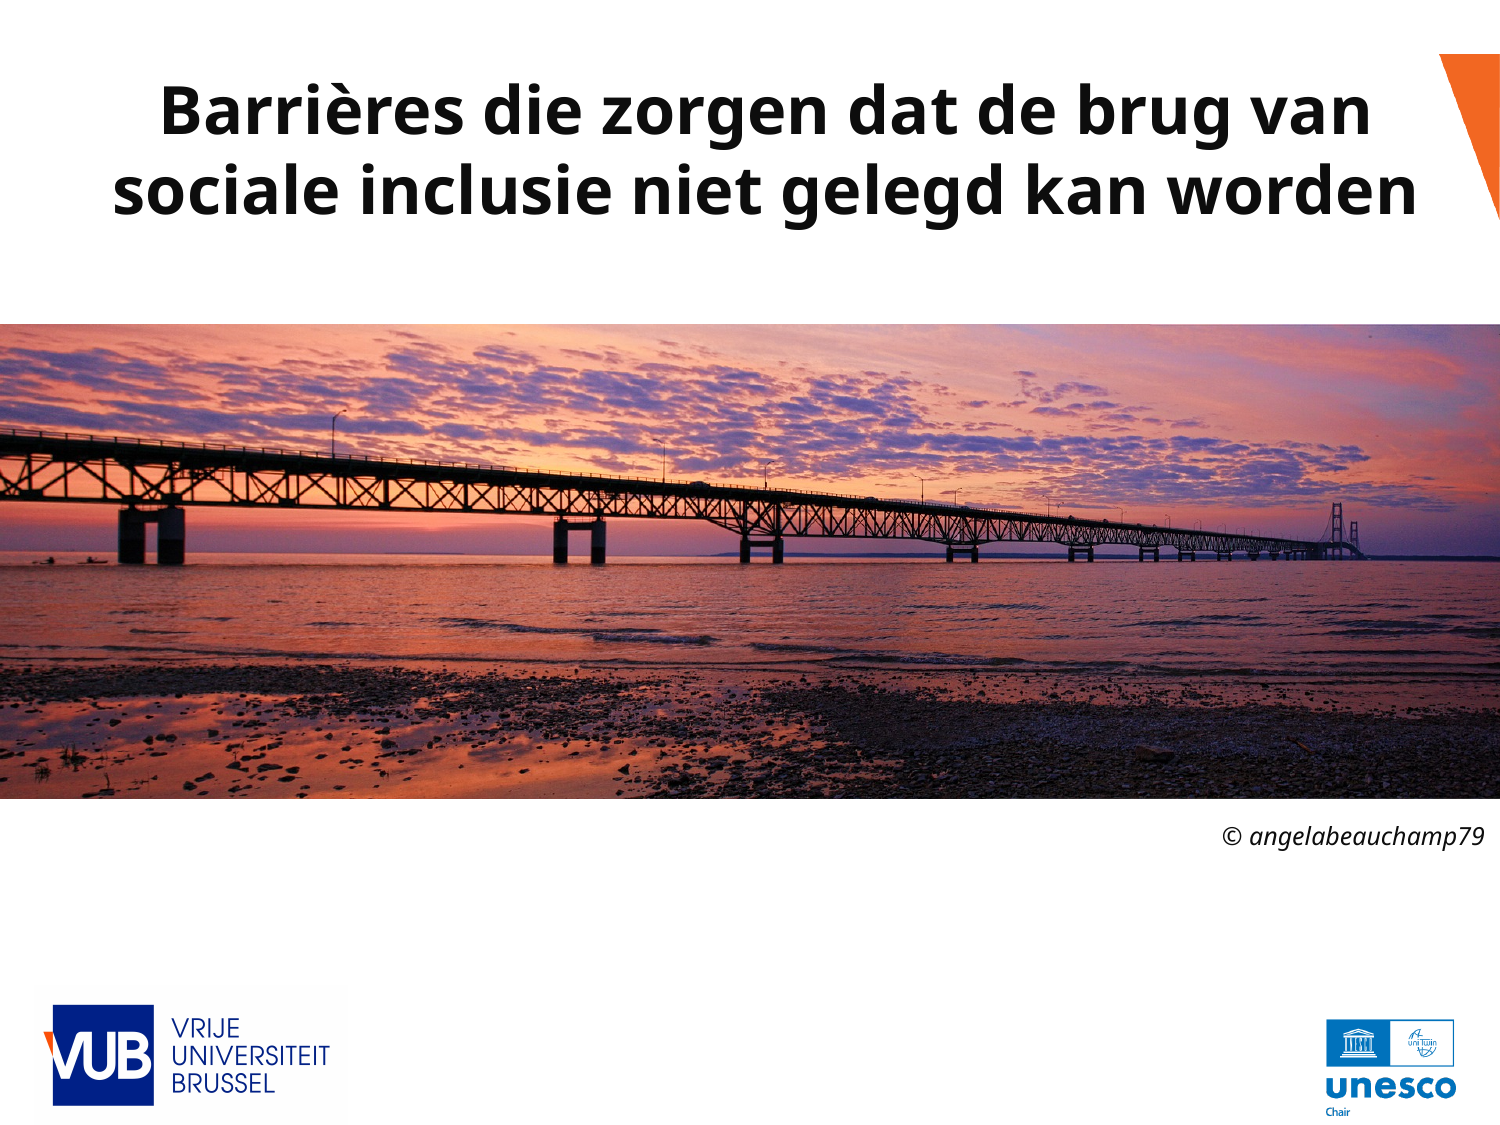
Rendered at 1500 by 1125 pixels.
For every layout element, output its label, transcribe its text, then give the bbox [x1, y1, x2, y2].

picture [0, 324, 1500, 799]
picture [34, 985, 348, 1125]
picture [1316, 1009, 1464, 1125]
title Barrières die zorgen dat de brug van sociale inclusie niet gelegd kan worden [91, 68, 1442, 175]
picture [1439, 54, 1500, 220]
text_box © angelabeauchamp79 [1162, 812, 1500, 858]
